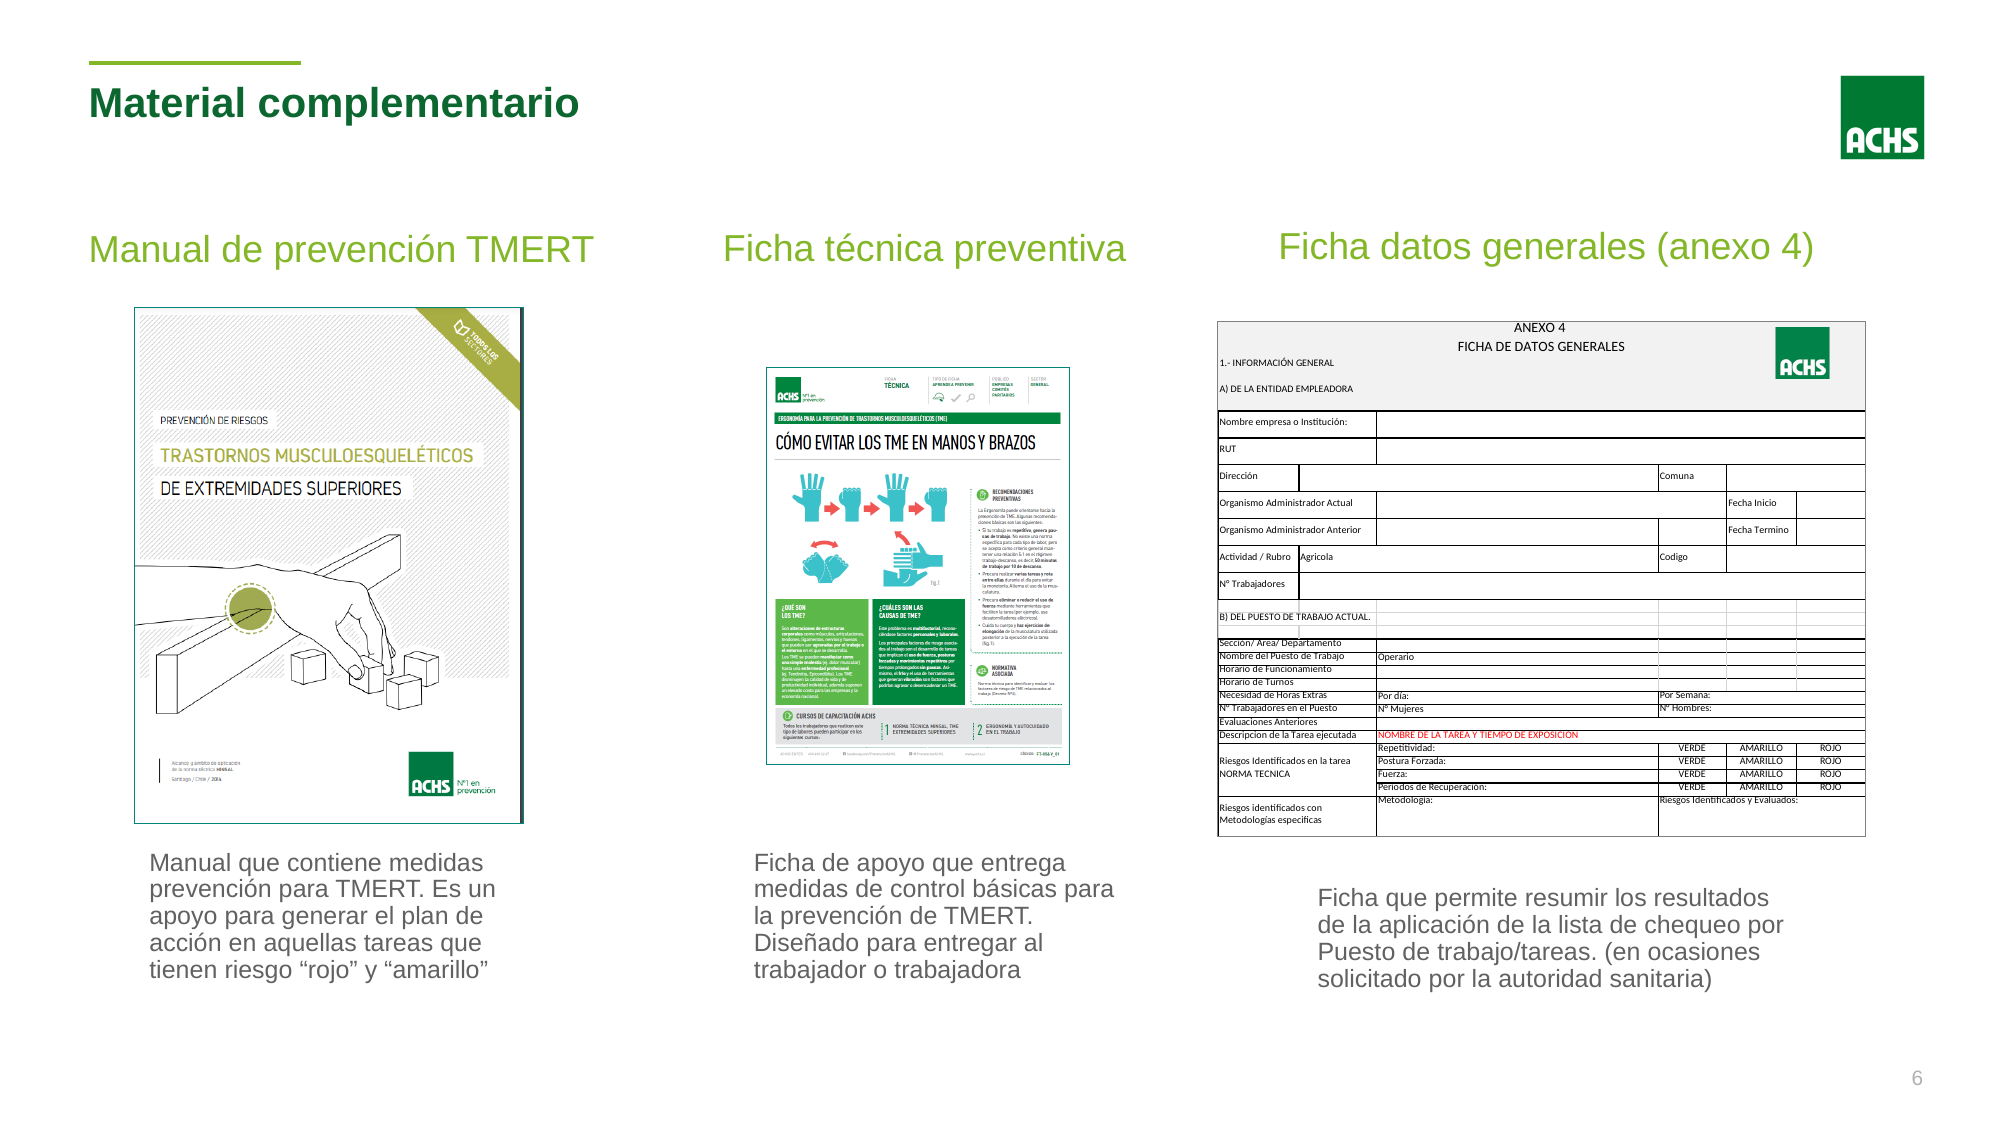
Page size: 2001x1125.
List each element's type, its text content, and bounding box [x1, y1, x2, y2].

text_box Manual que contiene medidas prevención para TMERT. Es un apoyo para generar el plan de acción en aquellas tareas que tienen riesgo “rojo” y “amarillo” [134, 842, 540, 1052]
picture [134, 307, 525, 824]
picture [1217, 320, 1866, 838]
list Manual de prevención TMERT [73, 223, 695, 282]
list Material complementario [73, 73, 1250, 142]
text_box Ficha de apoyo que entrega medidas de control básicas para la prevención de TMERT. Diseñado para entregar al trabajador o trabajadora [738, 842, 1145, 1052]
text_box Ficha datos generales (anexo 4) [1263, 219, 1857, 278]
text_box Ficha que permite resumir los resultados de la aplicación de la lista de chequeo por Puesto de trabajo/tareas. (en ocasiones solicitado por la autoridad sanitaria) [1302, 877, 1818, 1087]
picture [766, 366, 1070, 765]
slide_number 6 [1635, 1060, 1939, 1121]
text_box Ficha técnica preventiva [708, 221, 1206, 280]
